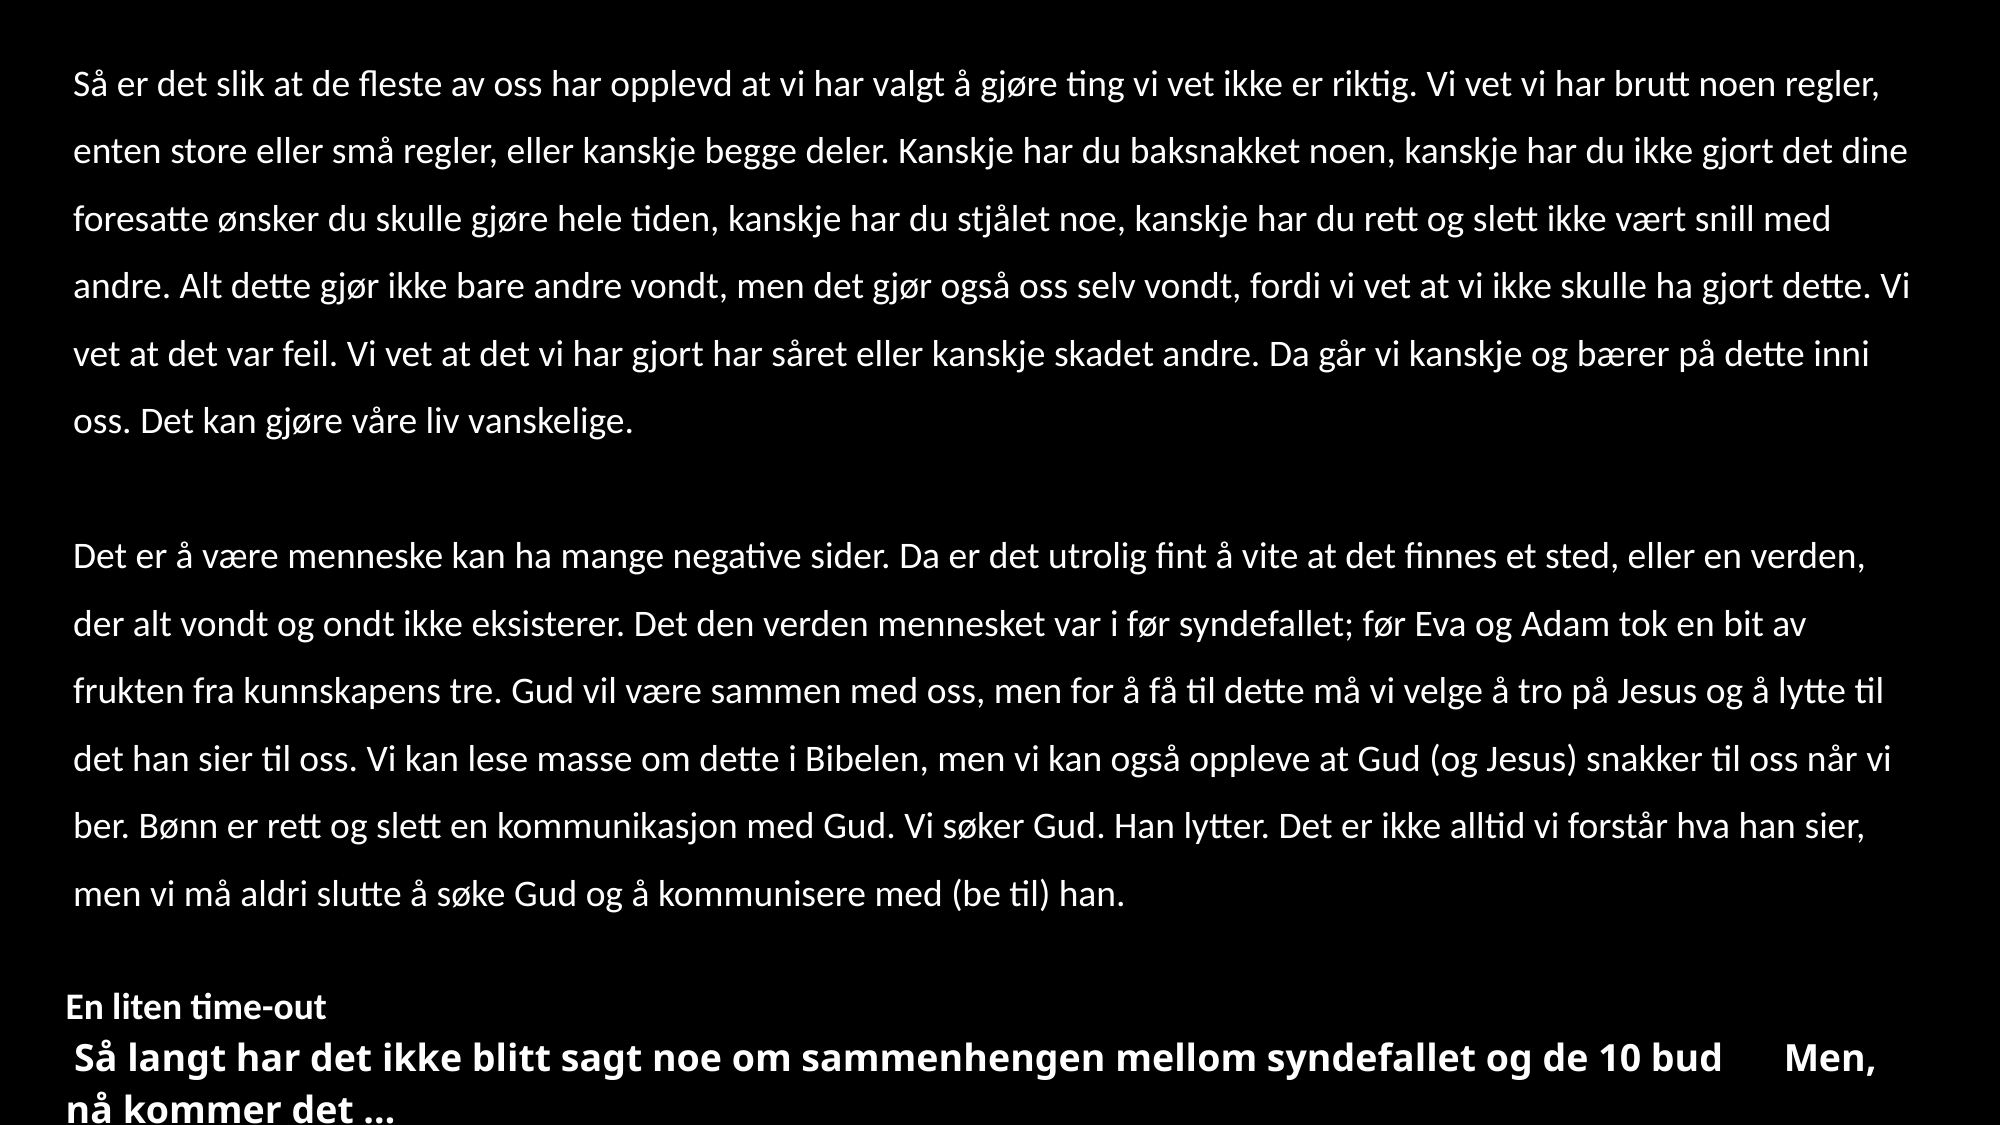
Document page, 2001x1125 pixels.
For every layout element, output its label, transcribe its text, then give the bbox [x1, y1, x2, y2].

text_box Så er det slik at de fleste av oss har opplevd at vi har valgt å gjøre ting vi vet ikke er riktig. Vi vet vi har brutt noen regler, enten store eller små regler, eller kanskje begge deler. Kanskje har du baksnakket noen, kanskje har du ikke gjort det dine foresatte ønsker du skulle gjøre hele tiden, kanskje har du stjålet noe, kanskje har du rett og slett ikke vært snill med andre. Alt dette gjør ikke bare andre vondt, men det gjør også oss selv vondt, fordi vi vet at vi ikke skulle ha gjort dette. Vi vet at det var feil. Vi vet at det vi har gjort har såret eller kanskje skadet andre. Da går vi kanskje og bærer på dette inni oss. Det kan gjøre våre liv vanskelige. Det er å være menneske kan ha mange negative sider. Da er det utrolig fint å vite at det finnes et sted, eller en verden, der alt vondt og ondt ikke eksisterer. Det den verden mennesket var i før syndefallet; før Eva og Adam tok en bit av frukten fra kunnskapens tre. Gud vil være sammen med oss, men for å få til dette må vi velge å tro på Jesus og å lytte til det han sier til oss. Vi kan lese masse om dette i Bibelen, men vi kan også oppleve at Gud (og Jesus) snakker til oss når vi ber. Bønn er rett og slett en kommunikasjon med Gud. Vi søker Gud. Han lytter. Det er ikke alltid vi forstår hva han sier, men vi må aldri slutte å søke Gud og å kommunisere med (be til) han. [58, 29, 1942, 922]
text_box En liten time-out Så langt har det ikke blitt sagt noe om sammenhengen mellom syndefallet og de 10 bud 😮 Men, nå kommer det …😊 [50, 923, 1942, 1125]
